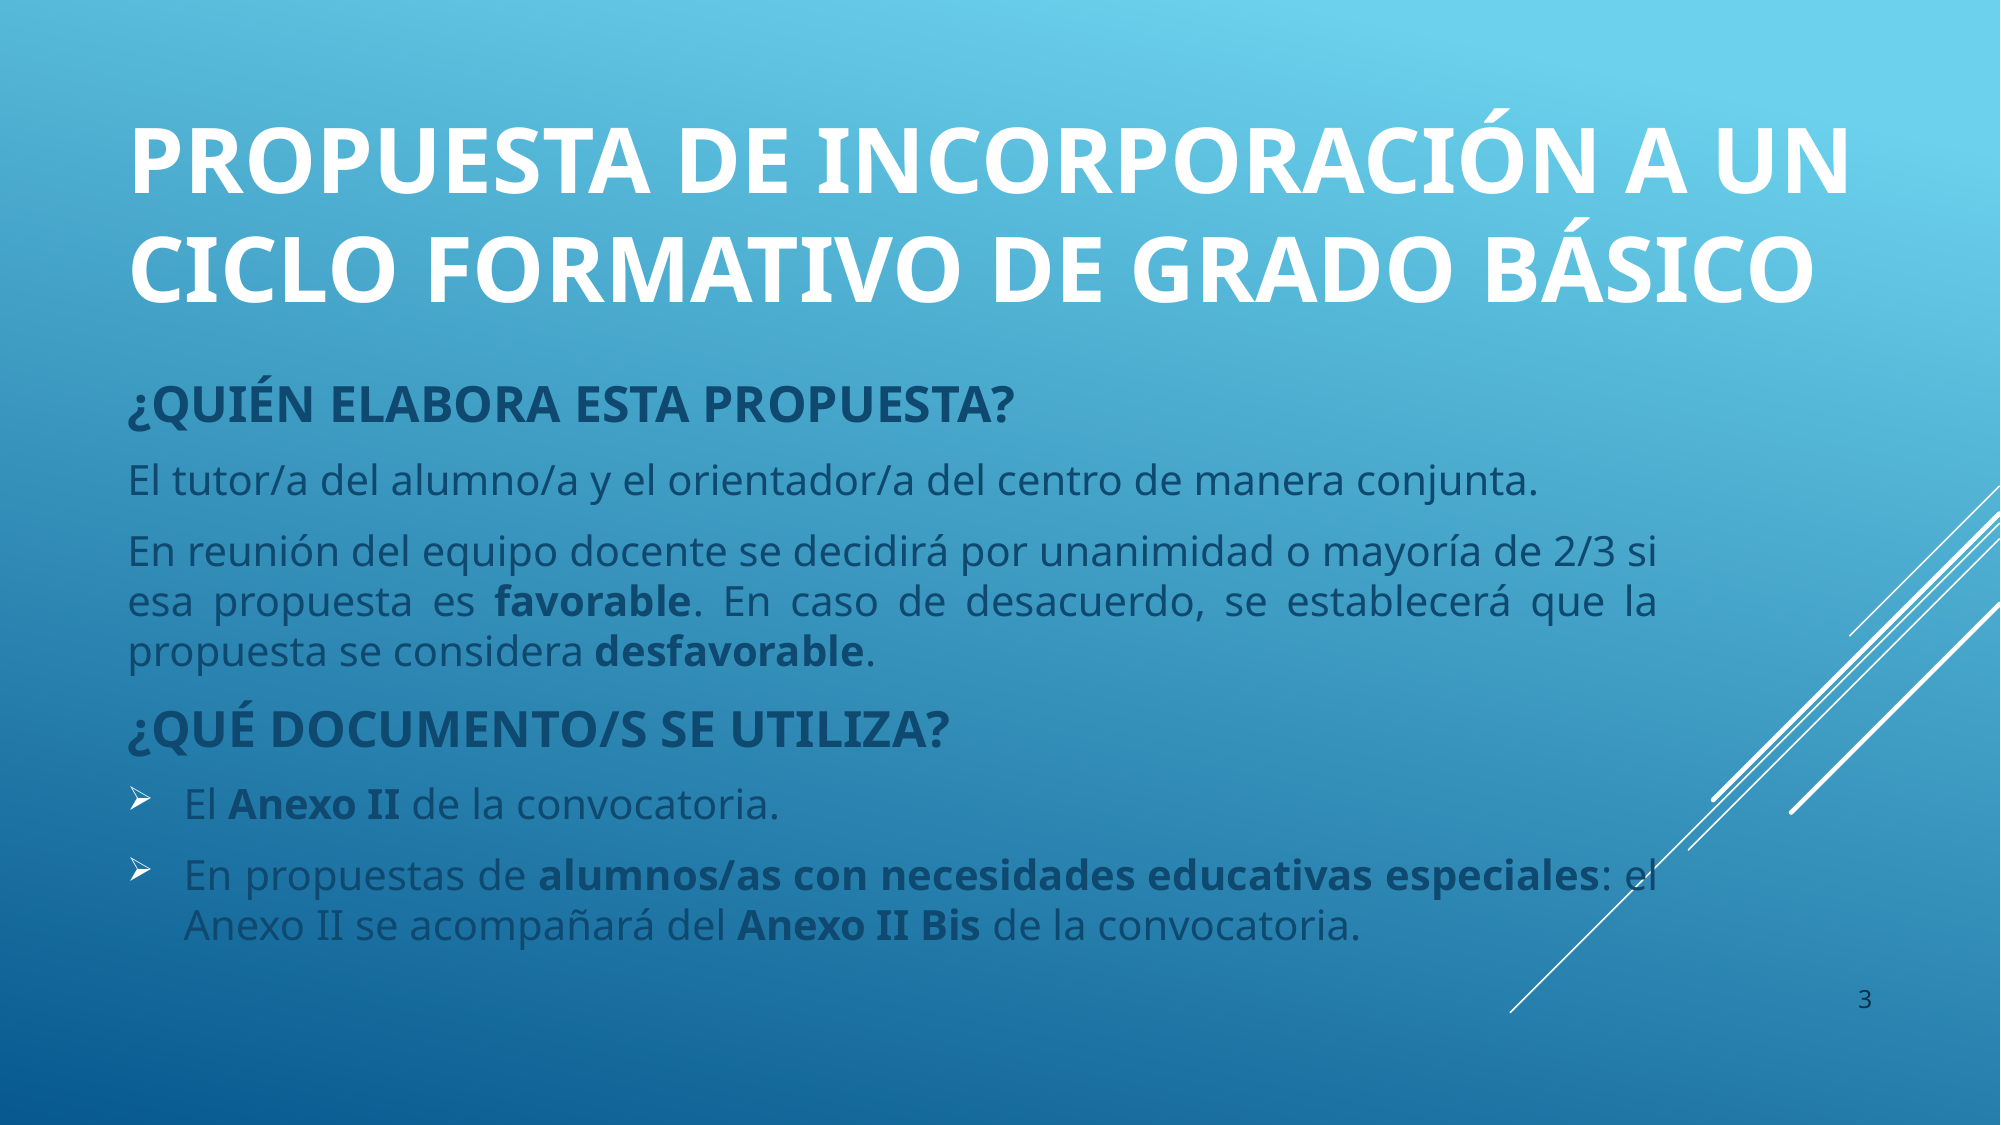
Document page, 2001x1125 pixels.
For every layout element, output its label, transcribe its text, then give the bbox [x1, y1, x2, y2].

title PROPUESTA DE INCORPORACIÓN A UN CICLO FORMATIVO DE GRADO BÁSICO [112, 55, 1888, 368]
list ¿QUIÉN ELABORA ESTA PROPUESTA? El tutor/a del alumno/a y el orientador/a del centro de manera conjunta. En reunión del equipo docente se decidirá por unanimidad o mayoría de 2/3 si esa propuesta es favorable. En caso de desacuerdo, se establecerá que la propuesta se considera desfavorable. ¿QUÉ DOCUMENTO/S SE UTILIZA? El Anexo II de la convocatoria. En propuestas de alumnos/as con necesidades educativas especiales: el Anexo II se acompañará del Anexo II Bis de la convocatoria. [112, 338, 1674, 984]
slide_number 3 [1700, 915, 1888, 1025]
